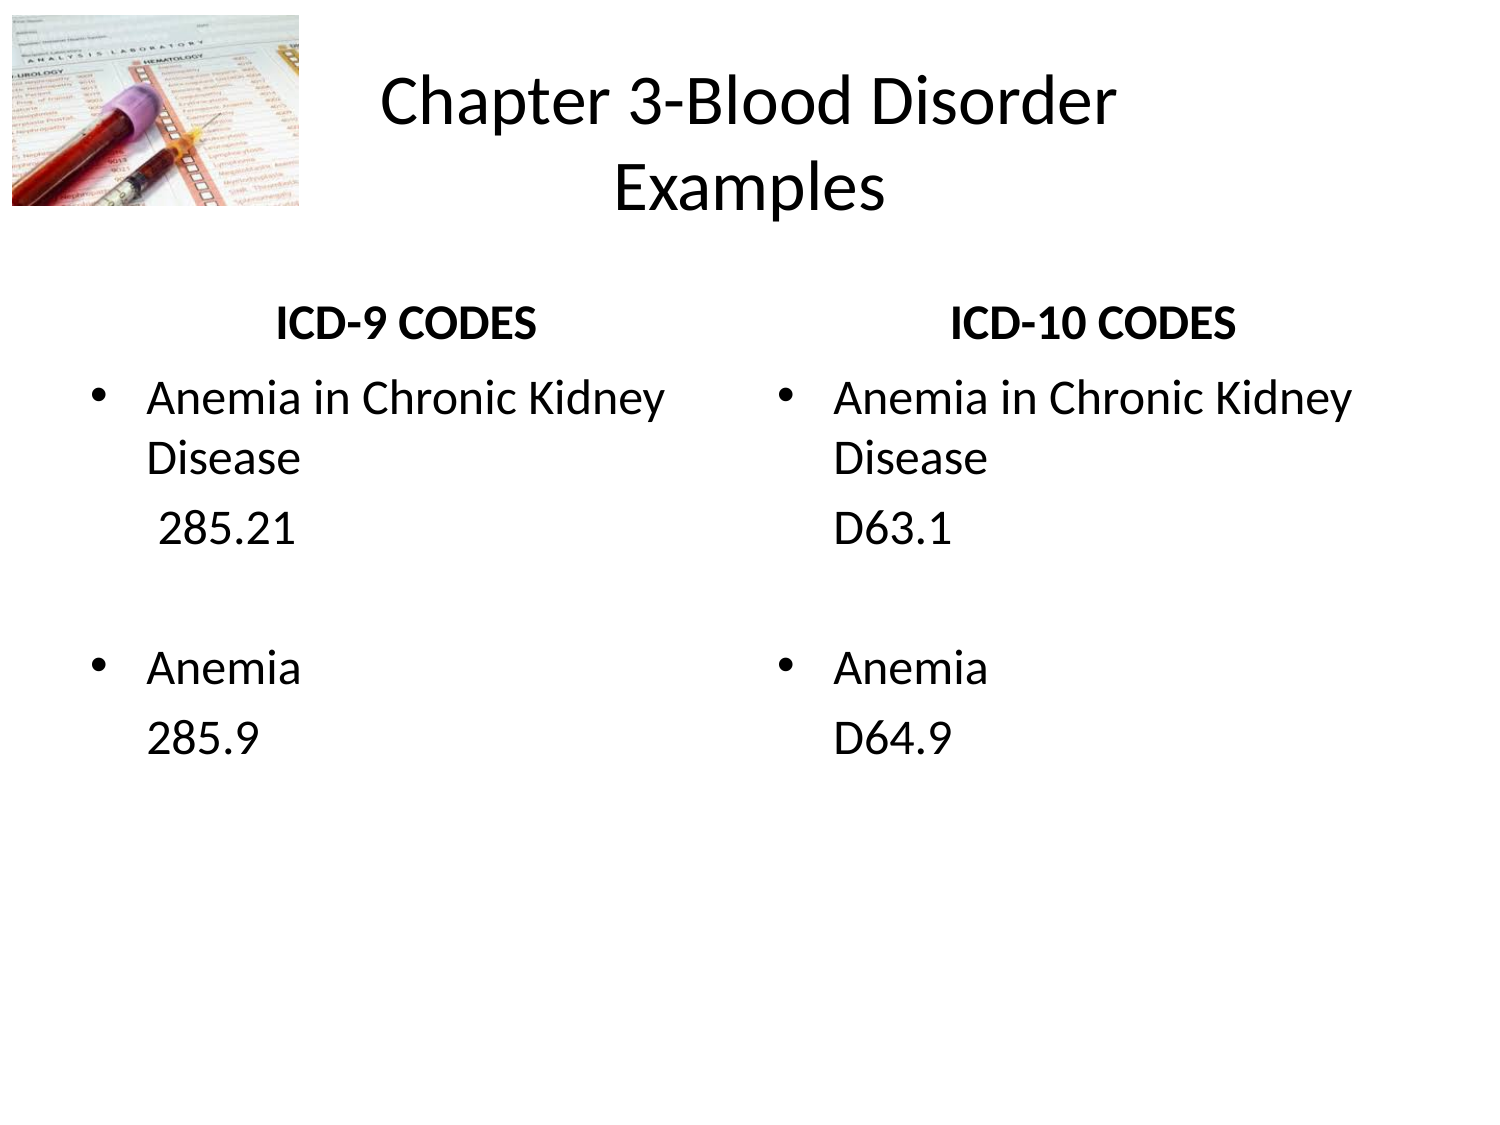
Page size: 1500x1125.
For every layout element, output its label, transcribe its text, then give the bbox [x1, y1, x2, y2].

list Anemia in Chronic Kidney Disease D63.1 Anemia D64.9 [761, 356, 1425, 1005]
picture [12, 15, 299, 206]
list ICD-9 CODES [75, 251, 738, 356]
title Chapter 3-Blood Disorder Examples [75, 45, 1425, 233]
list ICD-10 CODES [761, 251, 1425, 356]
list Anemia in Chronic Kidney Disease 285.21 Anemia 285.9 [75, 356, 738, 1005]
